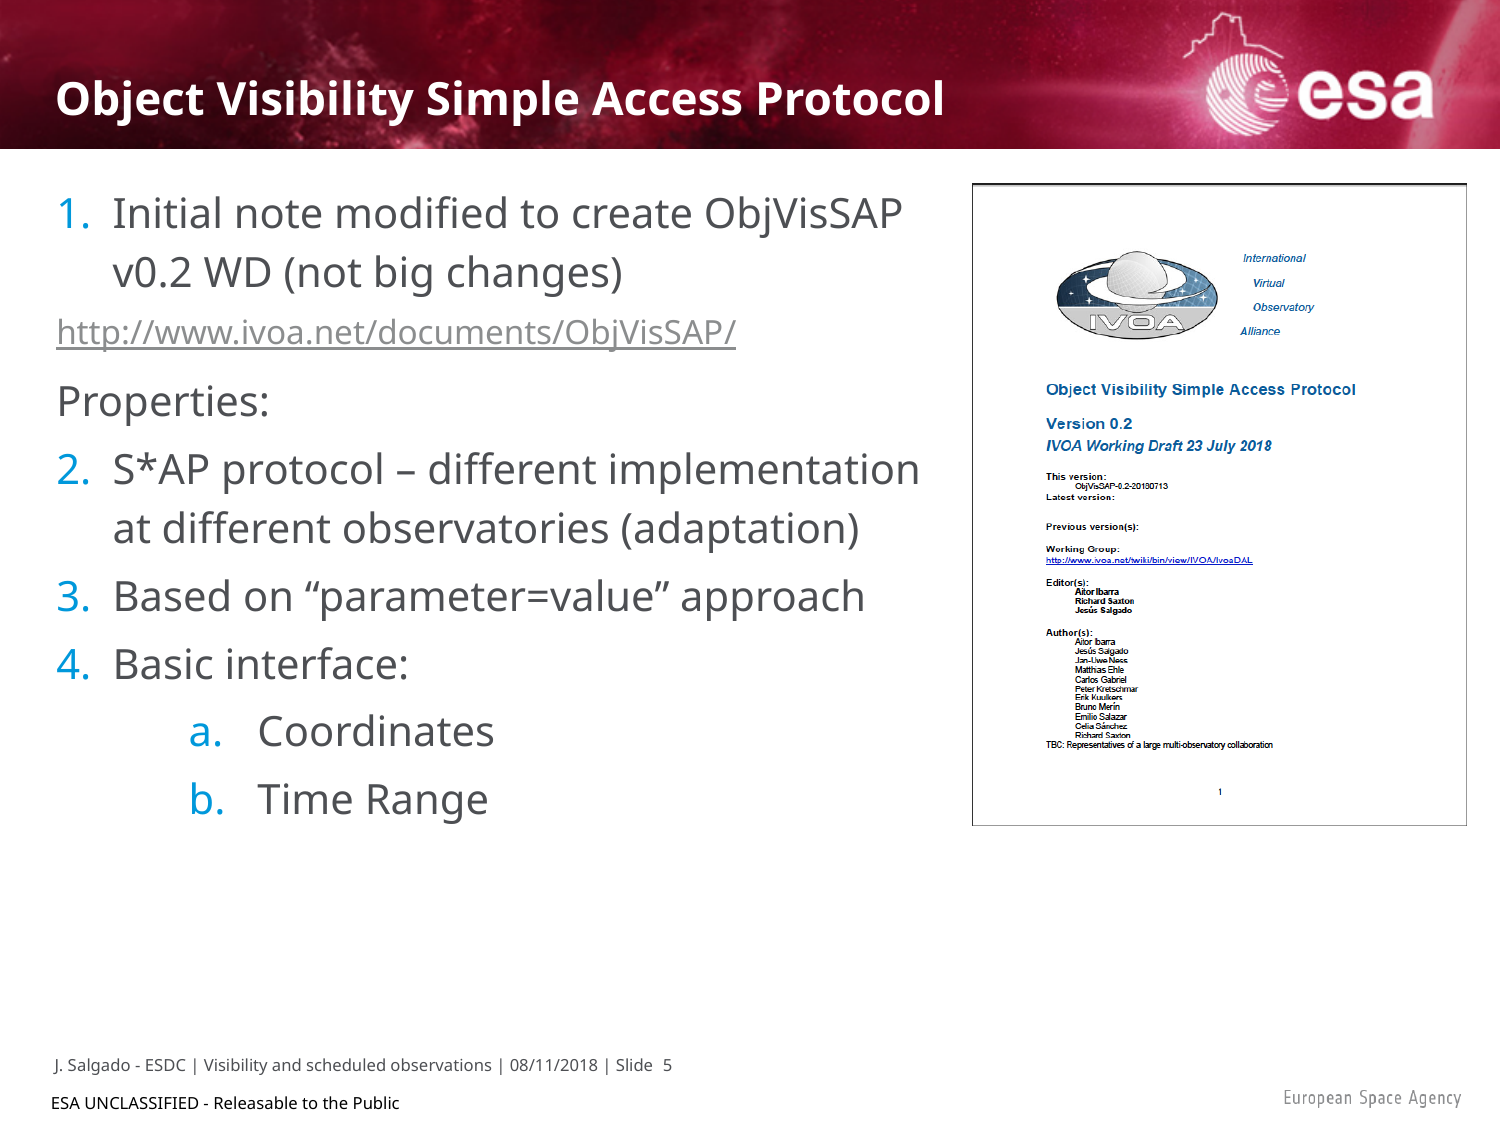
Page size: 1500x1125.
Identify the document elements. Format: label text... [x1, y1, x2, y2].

title Object Visibility Simple Access Protocol [40, 62, 1105, 133]
list Initial note modified to create ObjVisSAP v0.2 WD (not big changes) http://www.ivoa.net/documents/ObjVisSAP/ Properties: S*AP protocol – different implementation at different observatories (adaptation) Based on “parameter=value” approach Basic interface: Coordinates Time Range [41, 169, 957, 1007]
picture [0, 0, 1500, 149]
picture [972, 183, 1467, 826]
picture [1264, 1082, 1500, 1121]
